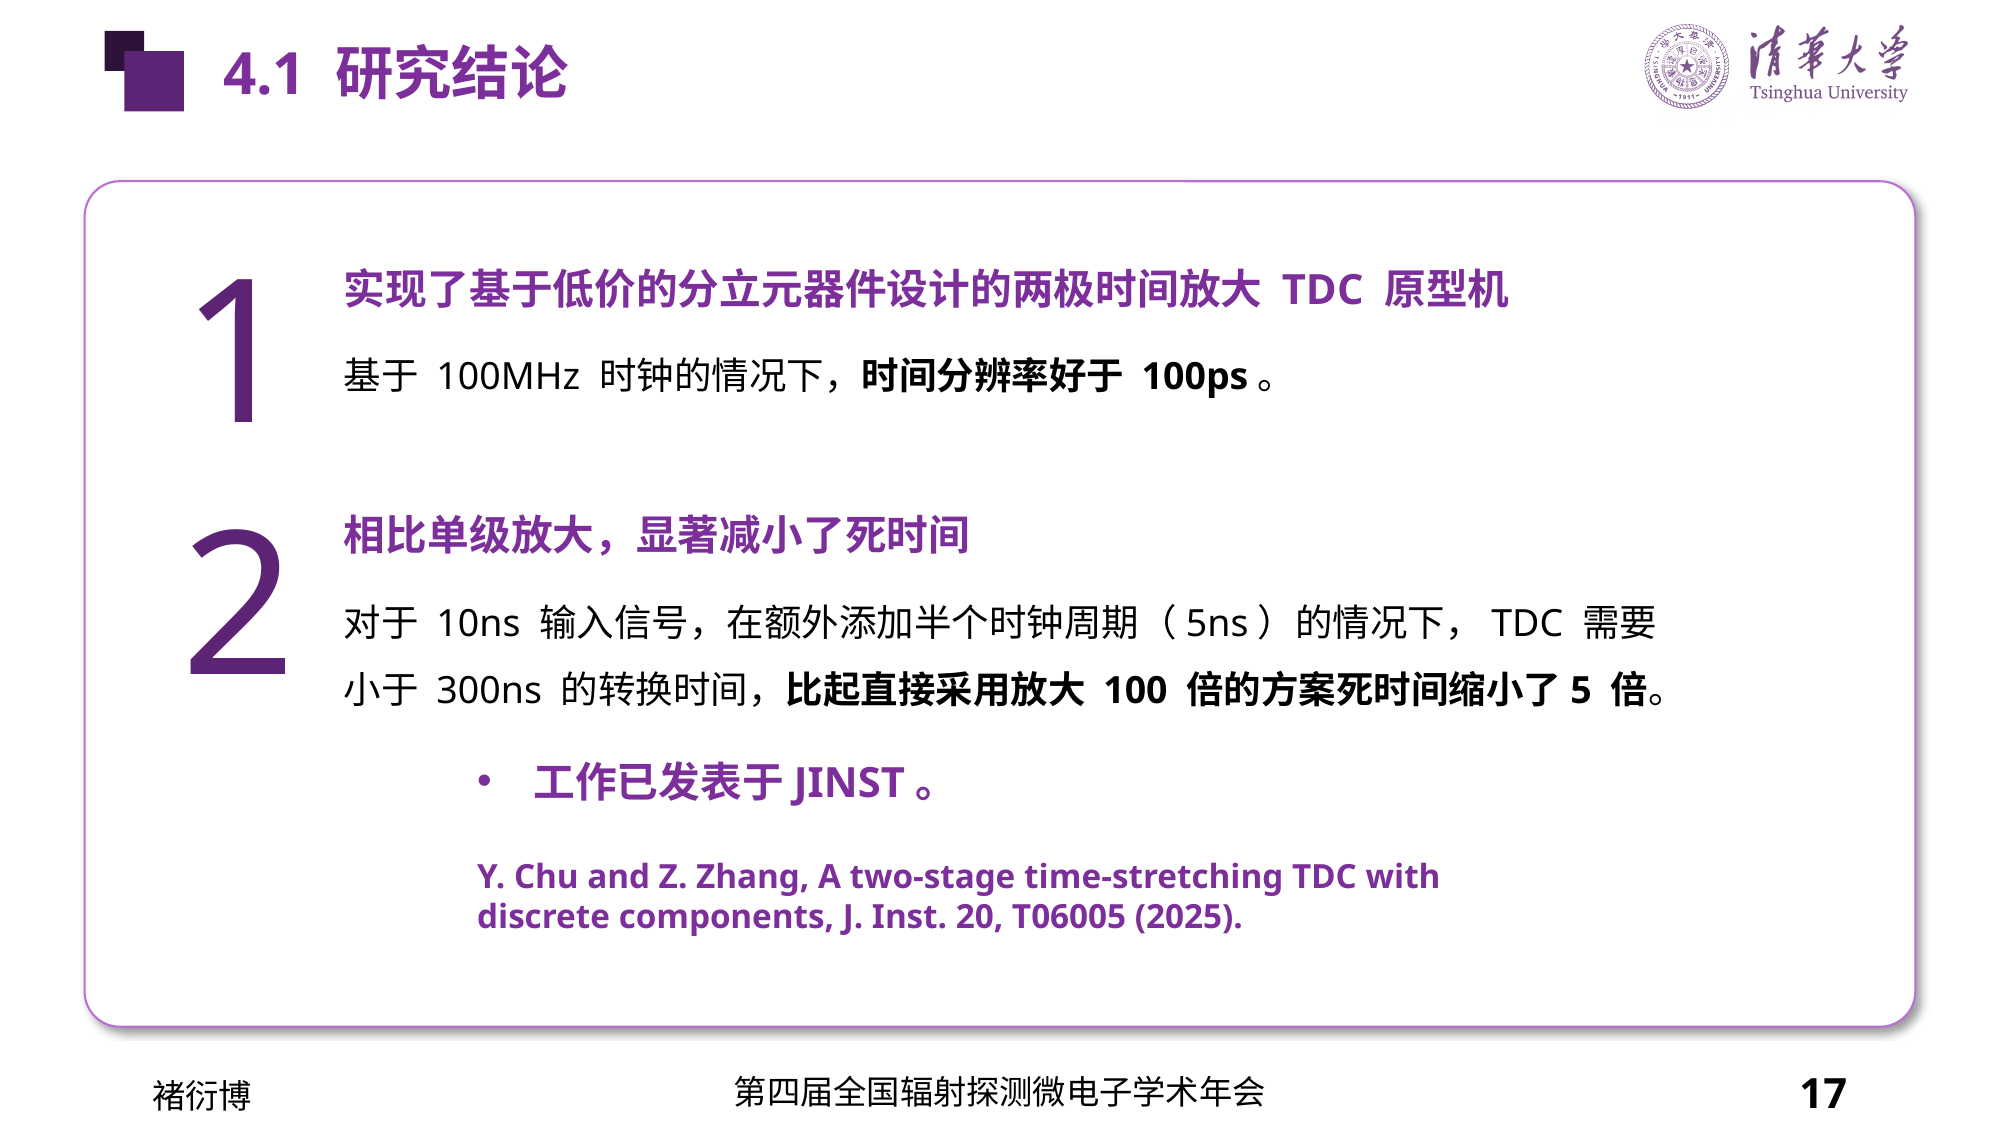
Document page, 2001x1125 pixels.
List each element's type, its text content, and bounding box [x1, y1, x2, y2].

text_box [83, 180, 1917, 1028]
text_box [104, 13, 194, 149]
text_box 基于 100MHz 时钟的情况下，时间分辨率好于 100ps。 [330, 322, 1685, 405]
text_box 工作已发表于JINST。 Y. Chu and Z. Zhang, A two-stage time-stretching TDC with discrete components, J. Inst. 20, T06005 (2025). [462, 748, 1552, 993]
text_box 2 [167, 467, 330, 722]
text_box 对于 10ns 输入信号，在额外添加半个时钟周期（5ns）的情况下，TDC 需要小于 300ns 的转换时间，比起直接采用放大 100 倍的方案死时间缩小了5 倍。 [330, 568, 1675, 719]
text_box 相比单级放大，显著减小了死时间 [330, 501, 1756, 567]
picture [1570, 13, 1987, 123]
text_box 1 [166, 214, 330, 470]
text_box 实现了基于低价的分立元器件设计的两极时间放大 TDC 原型机 [330, 255, 1756, 320]
slide_number 17 [1412, 1065, 1863, 1125]
slide_number 褚衍博 [137, 1065, 588, 1125]
footer 第四届全国辐射探测微电子学术年会 [662, 1065, 1338, 1125]
text_box 4.1 研究结论 [208, 28, 1570, 114]
